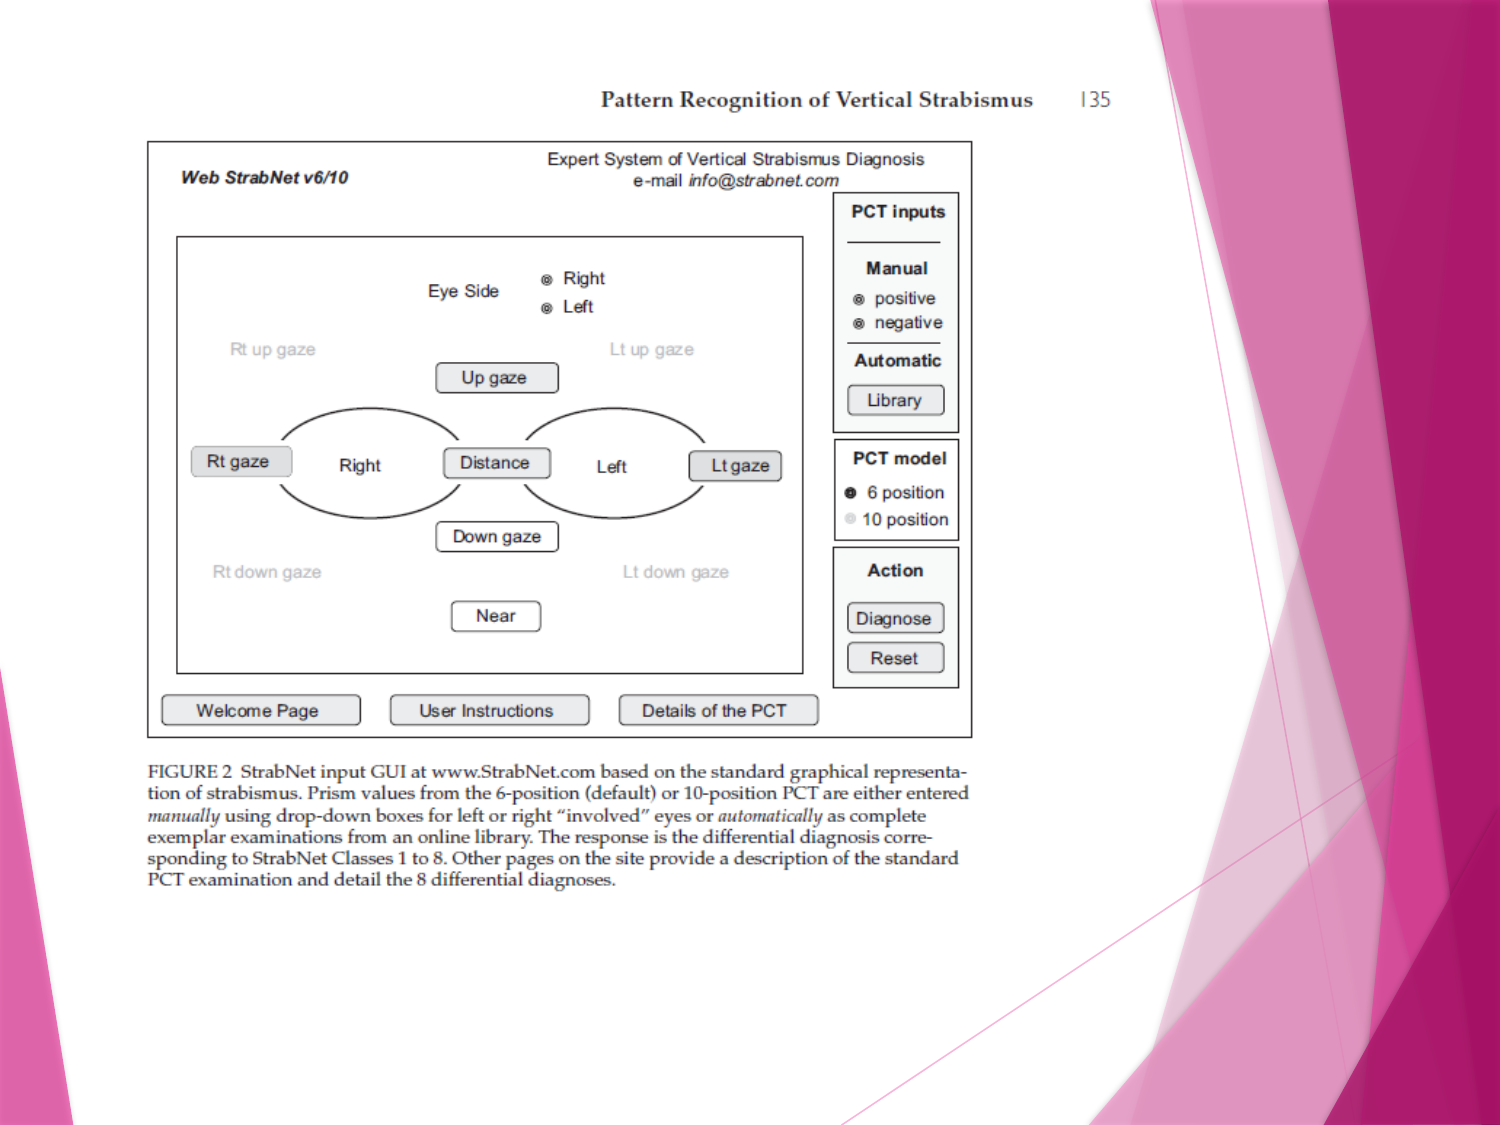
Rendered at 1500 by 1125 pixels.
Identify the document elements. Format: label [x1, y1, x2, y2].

list [76, 65, 1141, 918]
